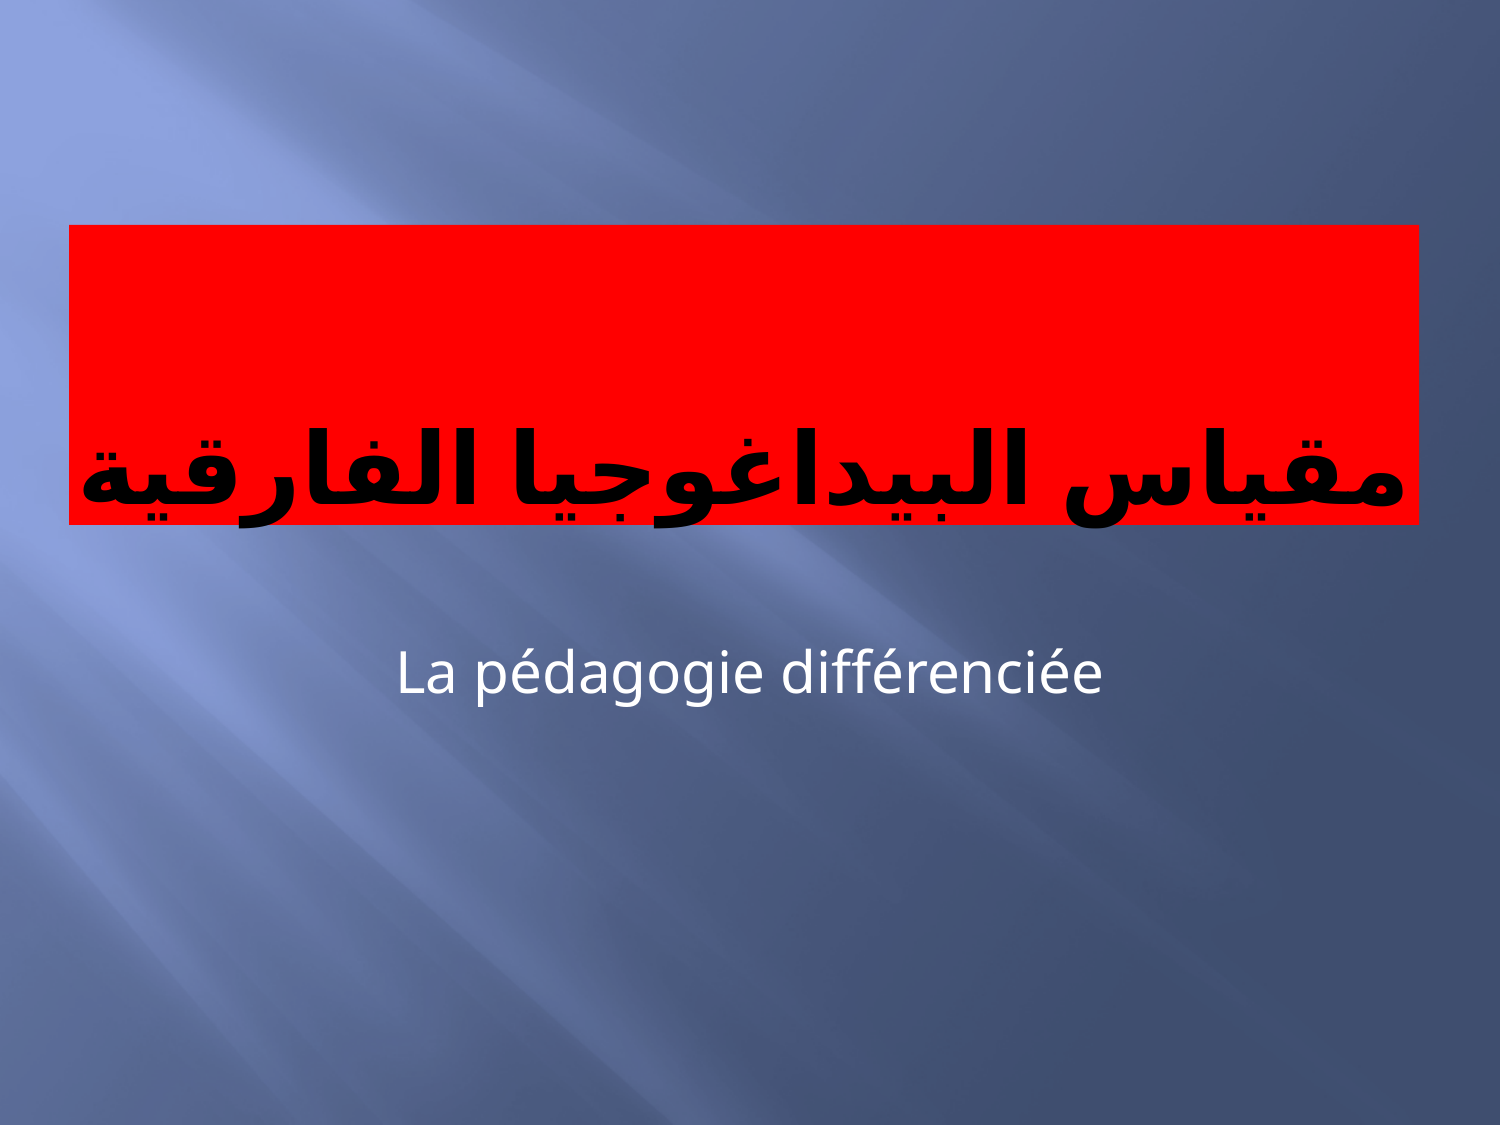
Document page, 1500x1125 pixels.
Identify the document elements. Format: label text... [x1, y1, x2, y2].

subtitle La pédagogie différenciée [225, 546, 1275, 834]
title مقياس البيداغوجيا الفارقية [69, 224, 1420, 525]
picture [0, 0, 1500, 1125]
